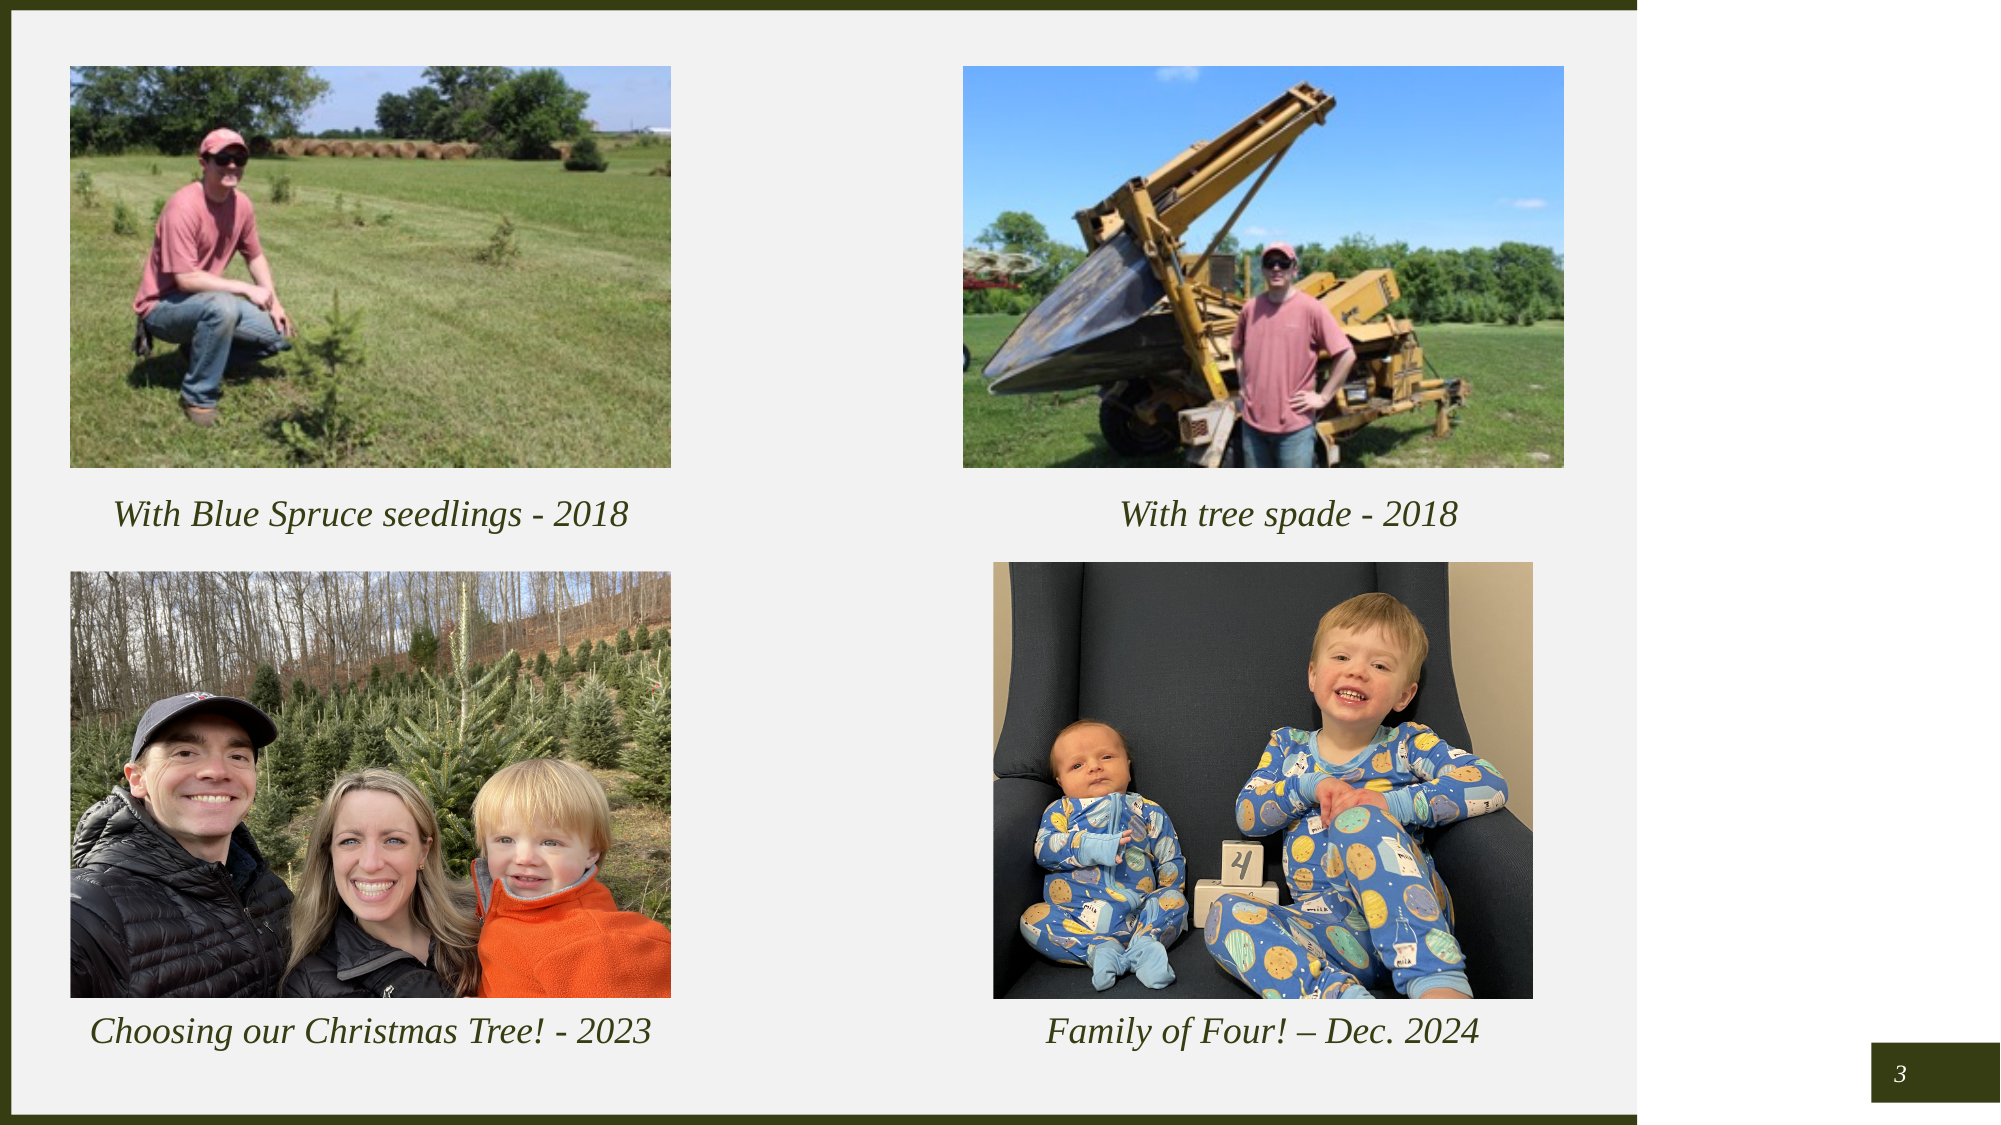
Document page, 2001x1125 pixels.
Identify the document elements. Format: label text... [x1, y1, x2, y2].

picture [993, 510, 1533, 1051]
slide_number 3 [1877, 1050, 1924, 1096]
picture [70, 570, 671, 998]
text_box Choosing our Christmas Tree! - 2023 [45, 998, 697, 1058]
text_box With Blue Spruce seedlings - 2018 [45, 482, 697, 542]
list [70, 66, 671, 468]
picture [963, 66, 1564, 468]
text_box Family of Four! – Dec. 2024 [963, 998, 1564, 1058]
text_box With tree spade - 2018 [963, 482, 1615, 542]
